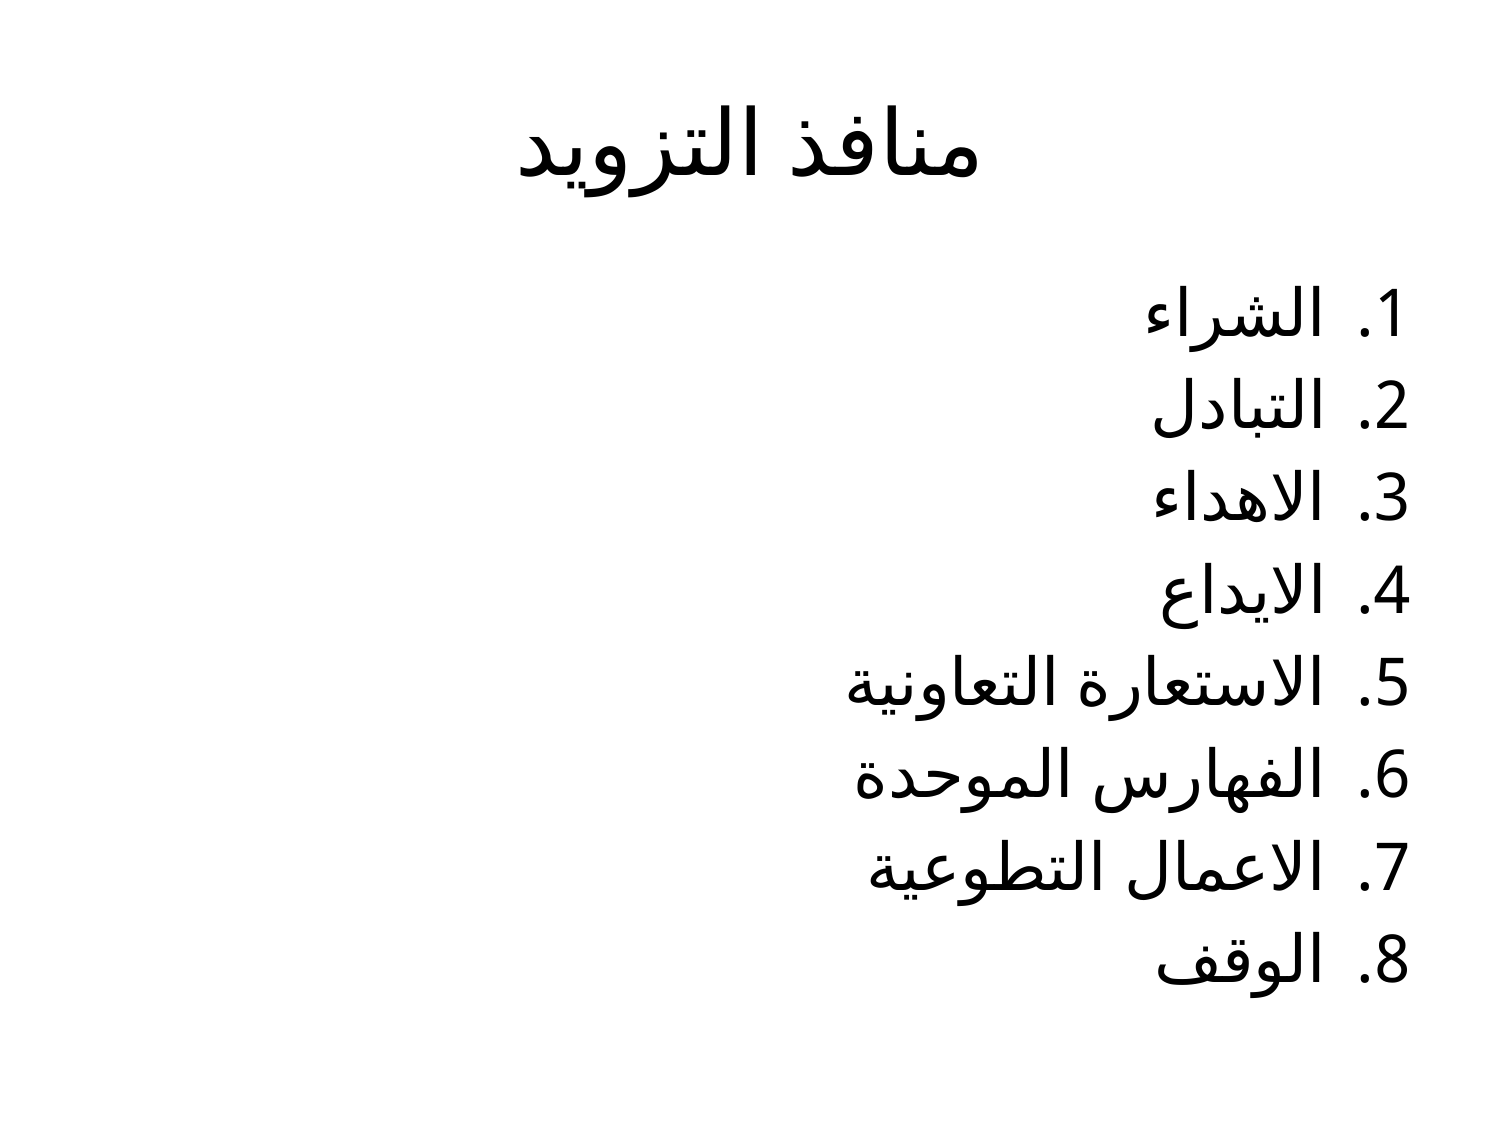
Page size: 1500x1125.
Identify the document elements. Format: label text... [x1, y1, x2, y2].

list الشراء التبادل الاهداء الايداع الاستعارة التعاونية الفهارس الموحدة الاعمال التطوعية الوقف [75, 262, 1425, 1005]
title منافذ التزويد [75, 45, 1425, 233]
